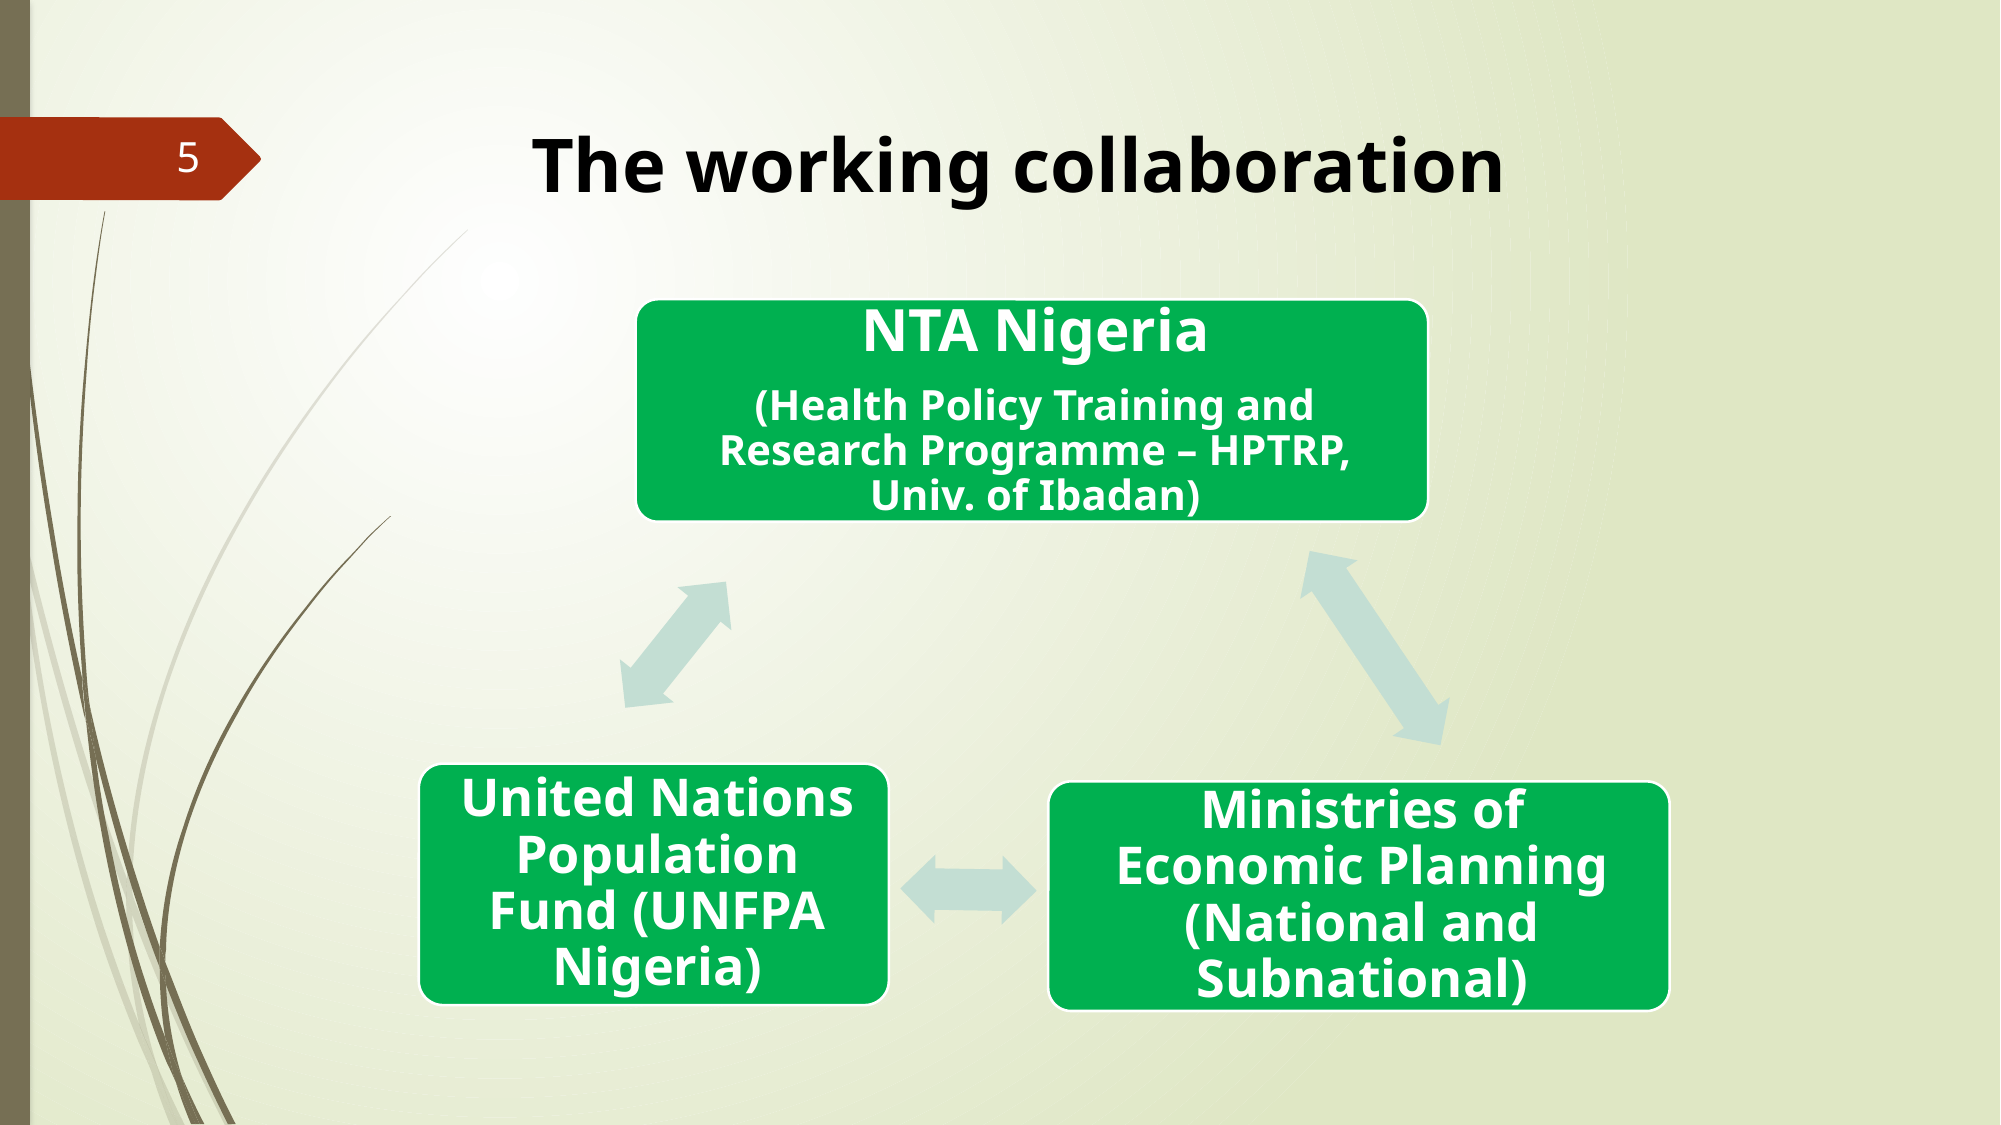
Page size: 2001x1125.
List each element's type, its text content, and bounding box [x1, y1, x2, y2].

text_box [329, 250, 1709, 1015]
text_box The working collaboration [516, 111, 1523, 226]
slide_number 5 [87, 129, 216, 190]
